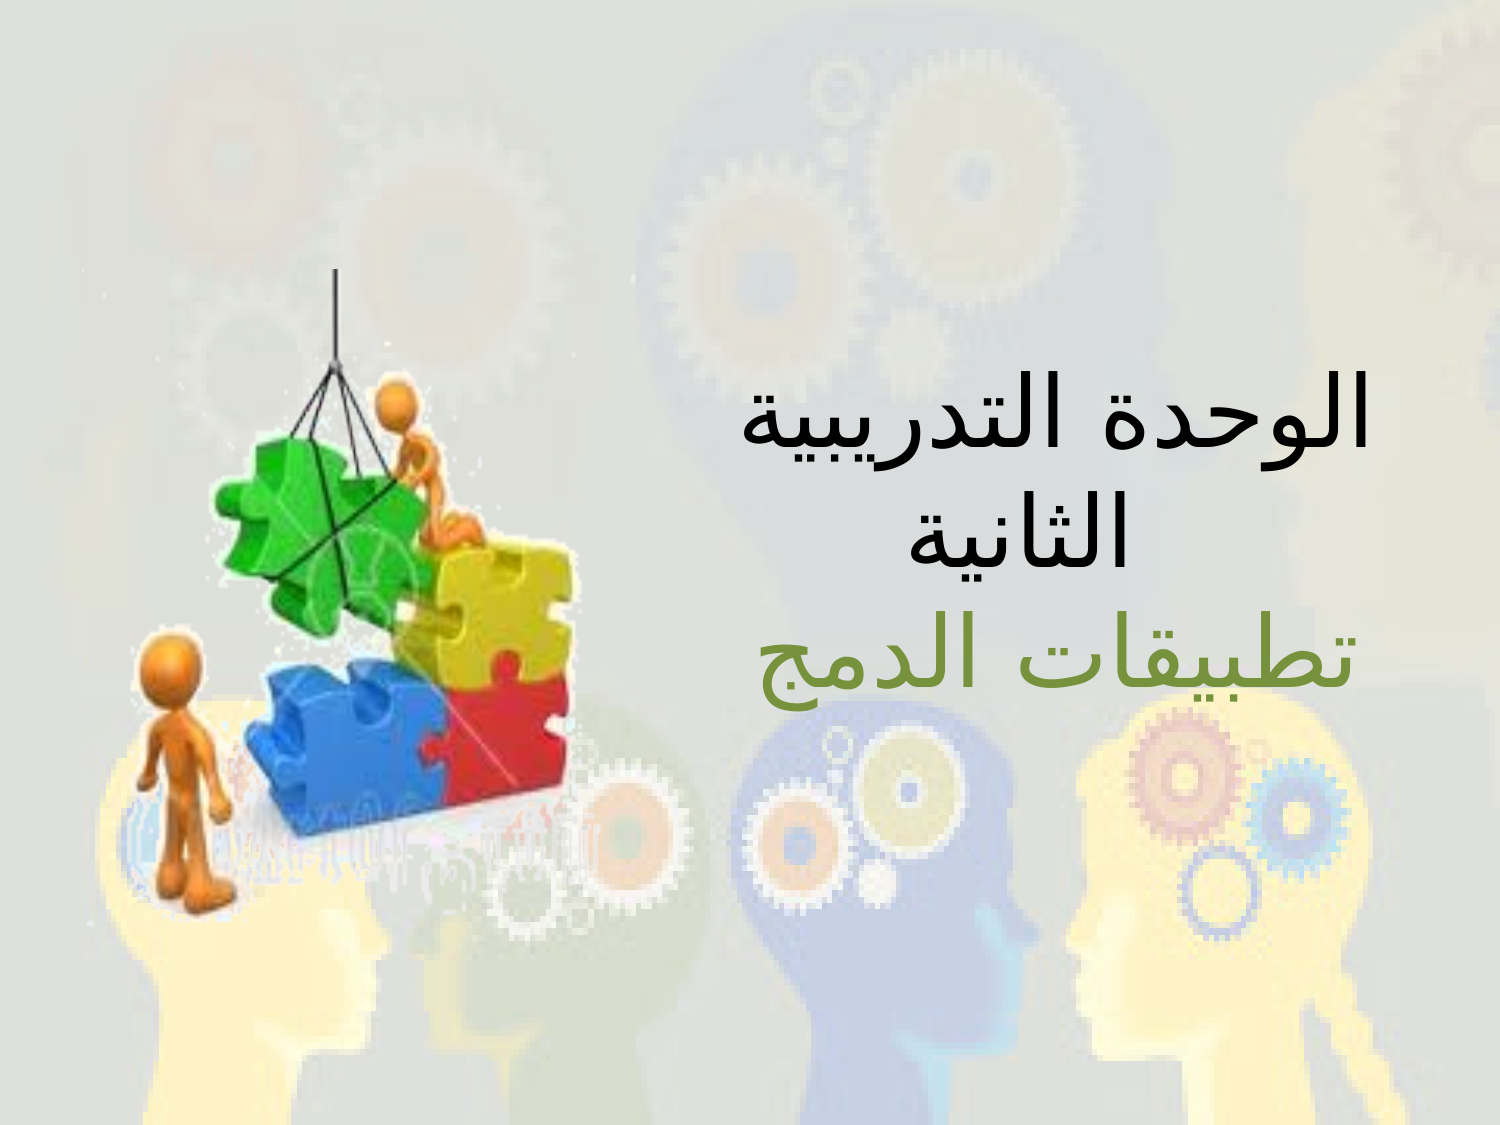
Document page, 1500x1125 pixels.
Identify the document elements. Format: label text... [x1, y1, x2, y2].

text_box الوحدة التدريبية الثانية تطبيقات الدمج [650, 340, 1442, 715]
picture [81, 269, 645, 938]
